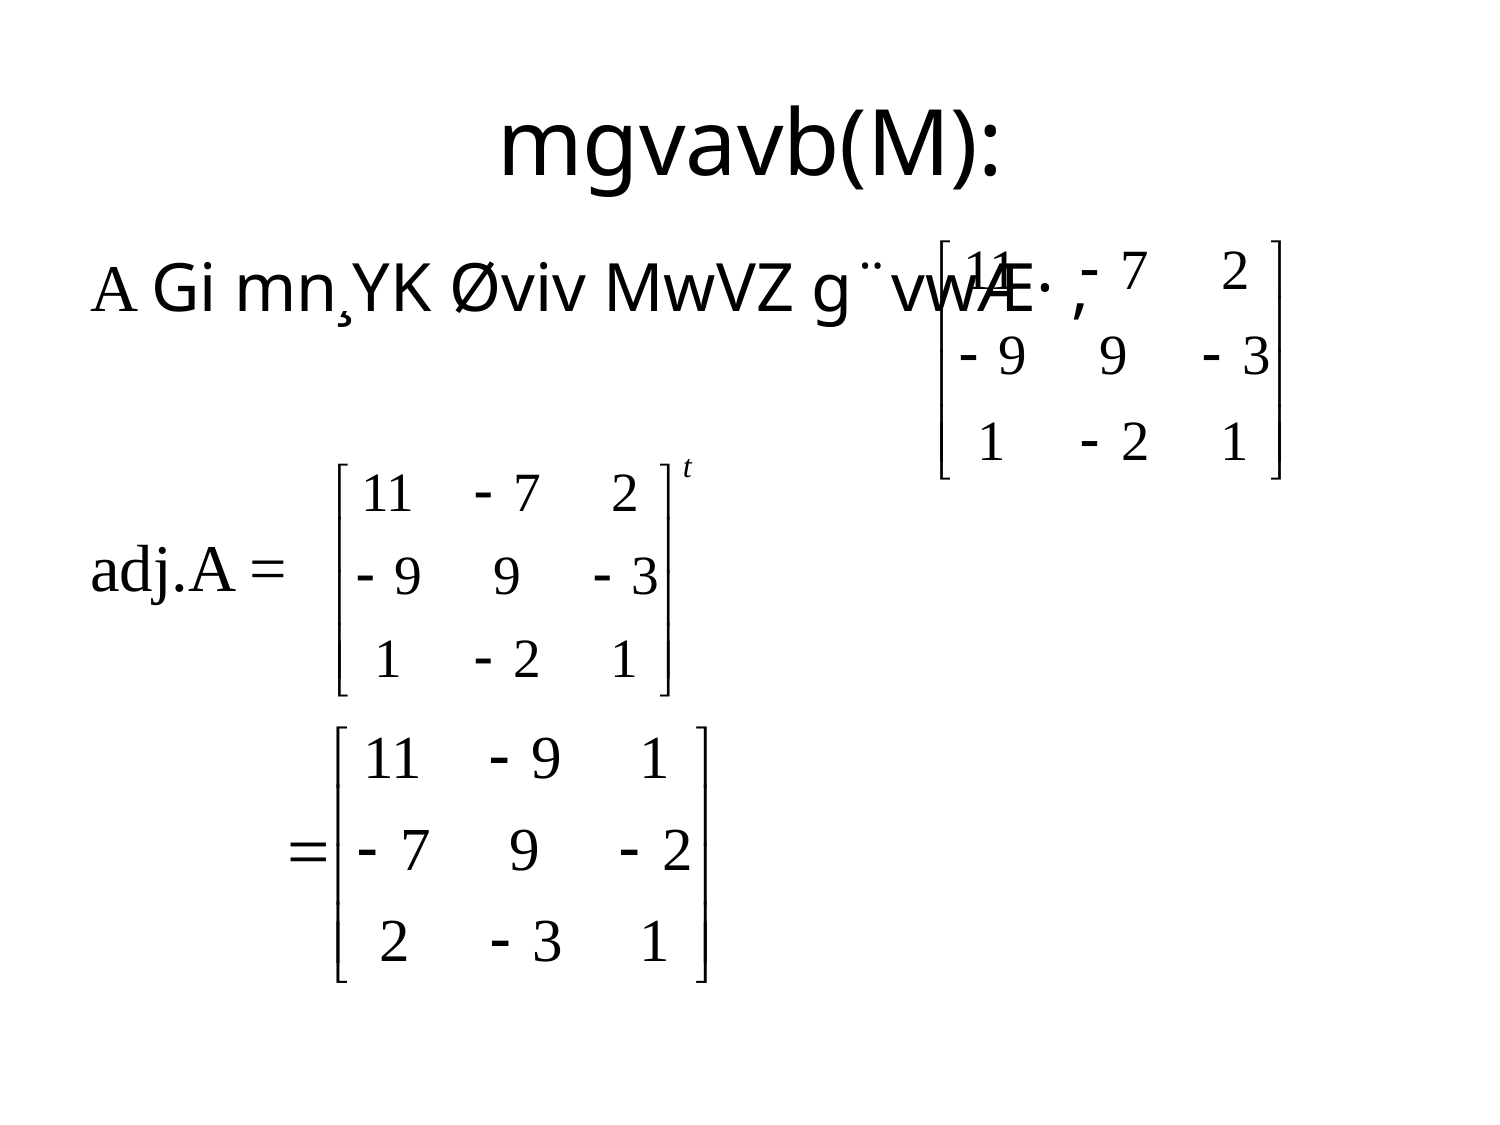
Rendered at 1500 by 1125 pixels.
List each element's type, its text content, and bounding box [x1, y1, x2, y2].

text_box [274, 712, 729, 998]
list A Gi mn¸YK Øviv MwVZ g¨vwÆ· , adj.A = [75, 237, 1425, 1005]
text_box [324, 440, 704, 792]
title mgvavb(M): [75, 45, 1425, 233]
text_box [926, 227, 1302, 494]
